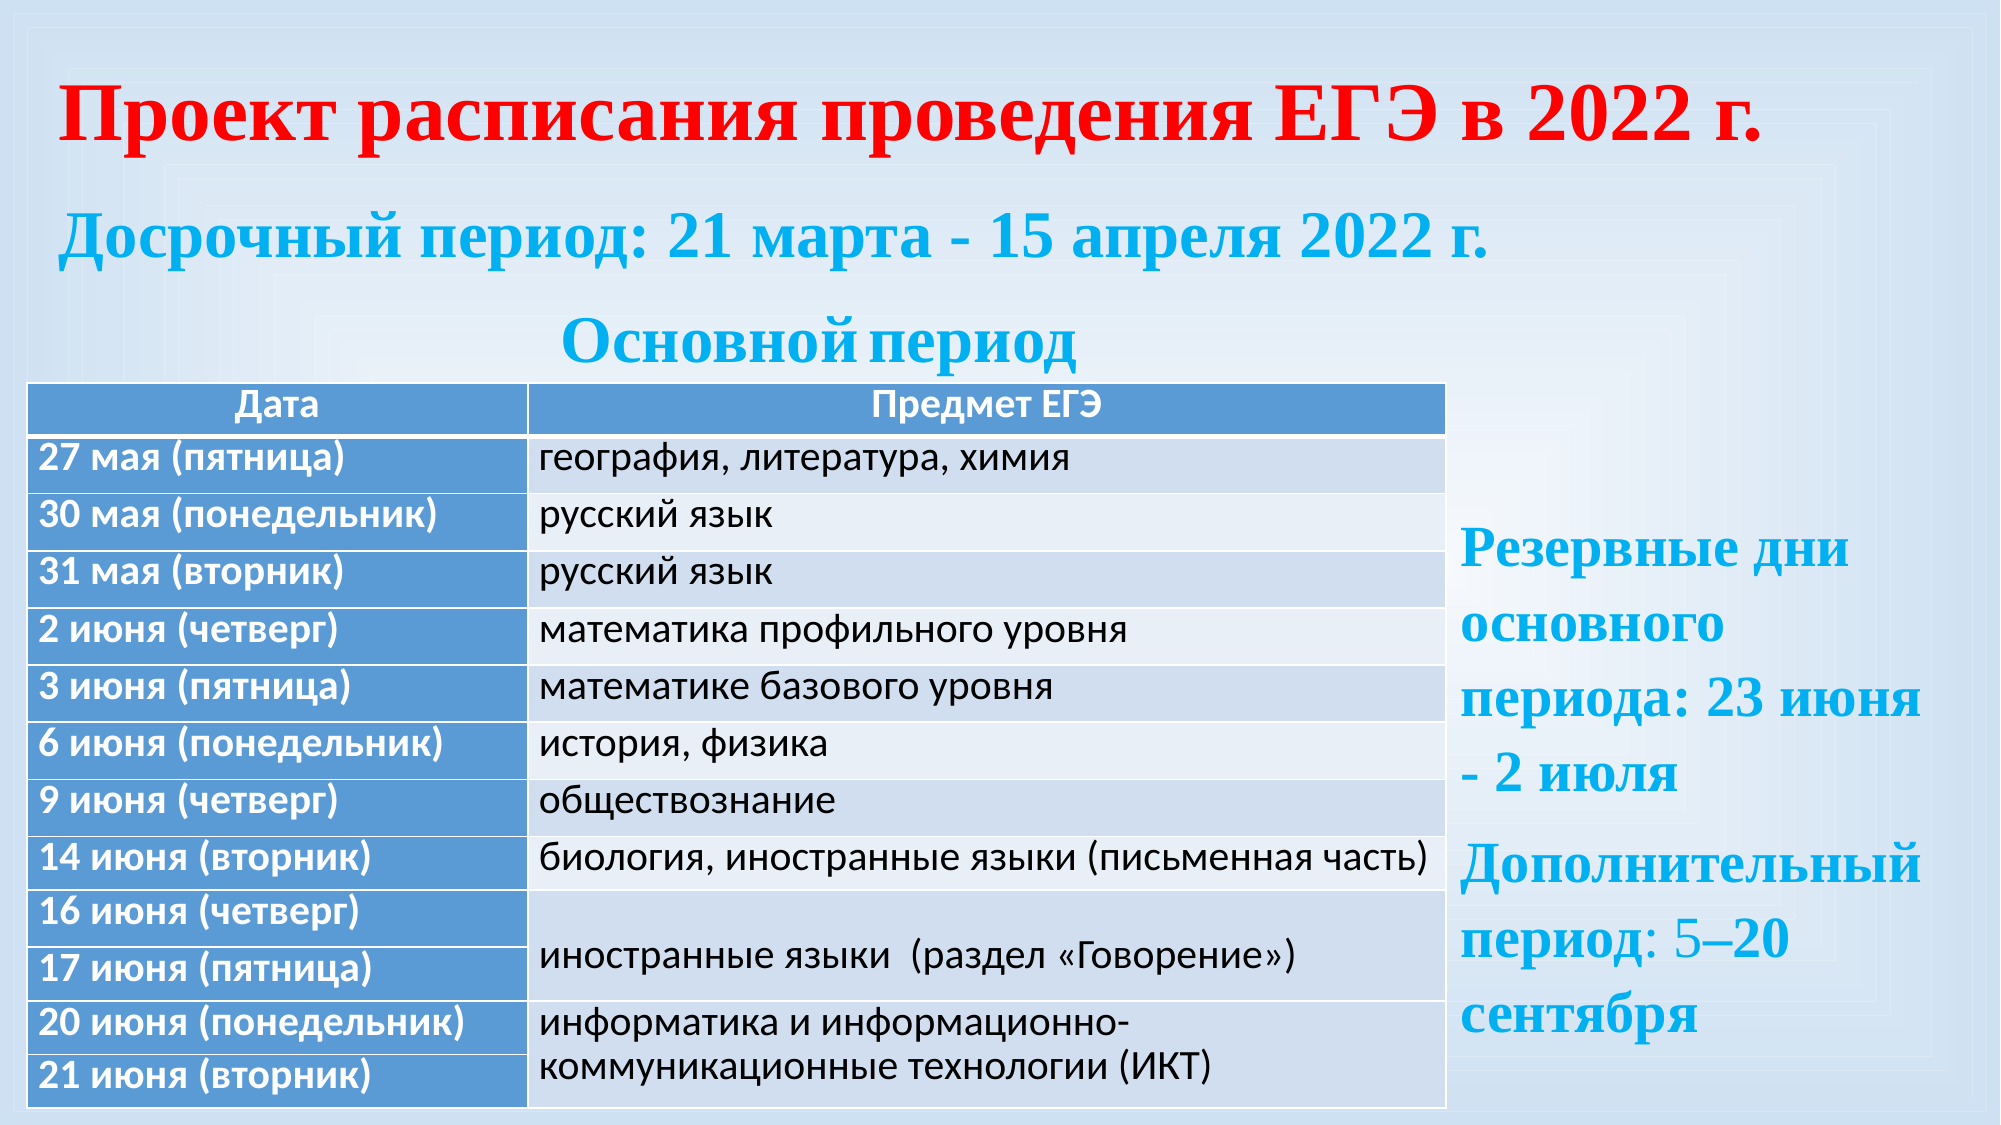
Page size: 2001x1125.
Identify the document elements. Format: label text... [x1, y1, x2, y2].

table_cell 21 июня (вторник) [28, 1055, 527, 1107]
table_cell биология, иностранные языки (письменная часть) [529, 837, 1445, 889]
text_box Основной период [545, 283, 1325, 382]
table_cell русский язык [529, 494, 1445, 550]
table_header Предмет ЕГЭ [529, 384, 1445, 434]
table_cell история, физика [529, 723, 1445, 779]
table_cell информатика и информационно-коммуникационные технологии (ИКТ) [529, 1002, 1445, 1107]
table_cell география, литература, химия [529, 439, 1445, 493]
table_cell 17 июня (пятница) [28, 948, 527, 1000]
table_cell 27 мая (пятница) [28, 439, 527, 493]
table_header Дата [28, 384, 527, 434]
list Досрочный период: 21 марта - 15 апреля 2022 г. [43, 177, 1527, 320]
table_cell 20 июня (понедельник) [28, 1002, 527, 1054]
table_cell обществознание [529, 780, 1445, 836]
table_cell иностранные языки (раздел «Говорение») [529, 891, 1445, 1000]
text_box Резервные дни основного периода: 23 июня - 2 июля Дополнительный период: 5–20 сентября [1446, 496, 1943, 1116]
table_cell математике базового уровня [529, 666, 1445, 721]
table_cell 31 мая (вторник) [28, 552, 527, 607]
table_cell 30 мая (понедельник) [28, 494, 527, 550]
table_cell 16 июня (четверг) [28, 891, 527, 946]
table_cell русский язык [529, 552, 1445, 607]
table_cell математика профильного уровня [529, 609, 1445, 664]
title Проект расписания проведения ЕГЭ в 2022 г. [43, 31, 1827, 166]
table_cell 14 июня (вторник) [28, 837, 527, 889]
table_cell 2 июня (четверг) [28, 609, 527, 664]
table_cell 3 июня (пятница) [28, 666, 527, 721]
table_cell 6 июня (понедельник) [28, 723, 527, 779]
table_cell 9 июня (четверг) [28, 780, 527, 836]
